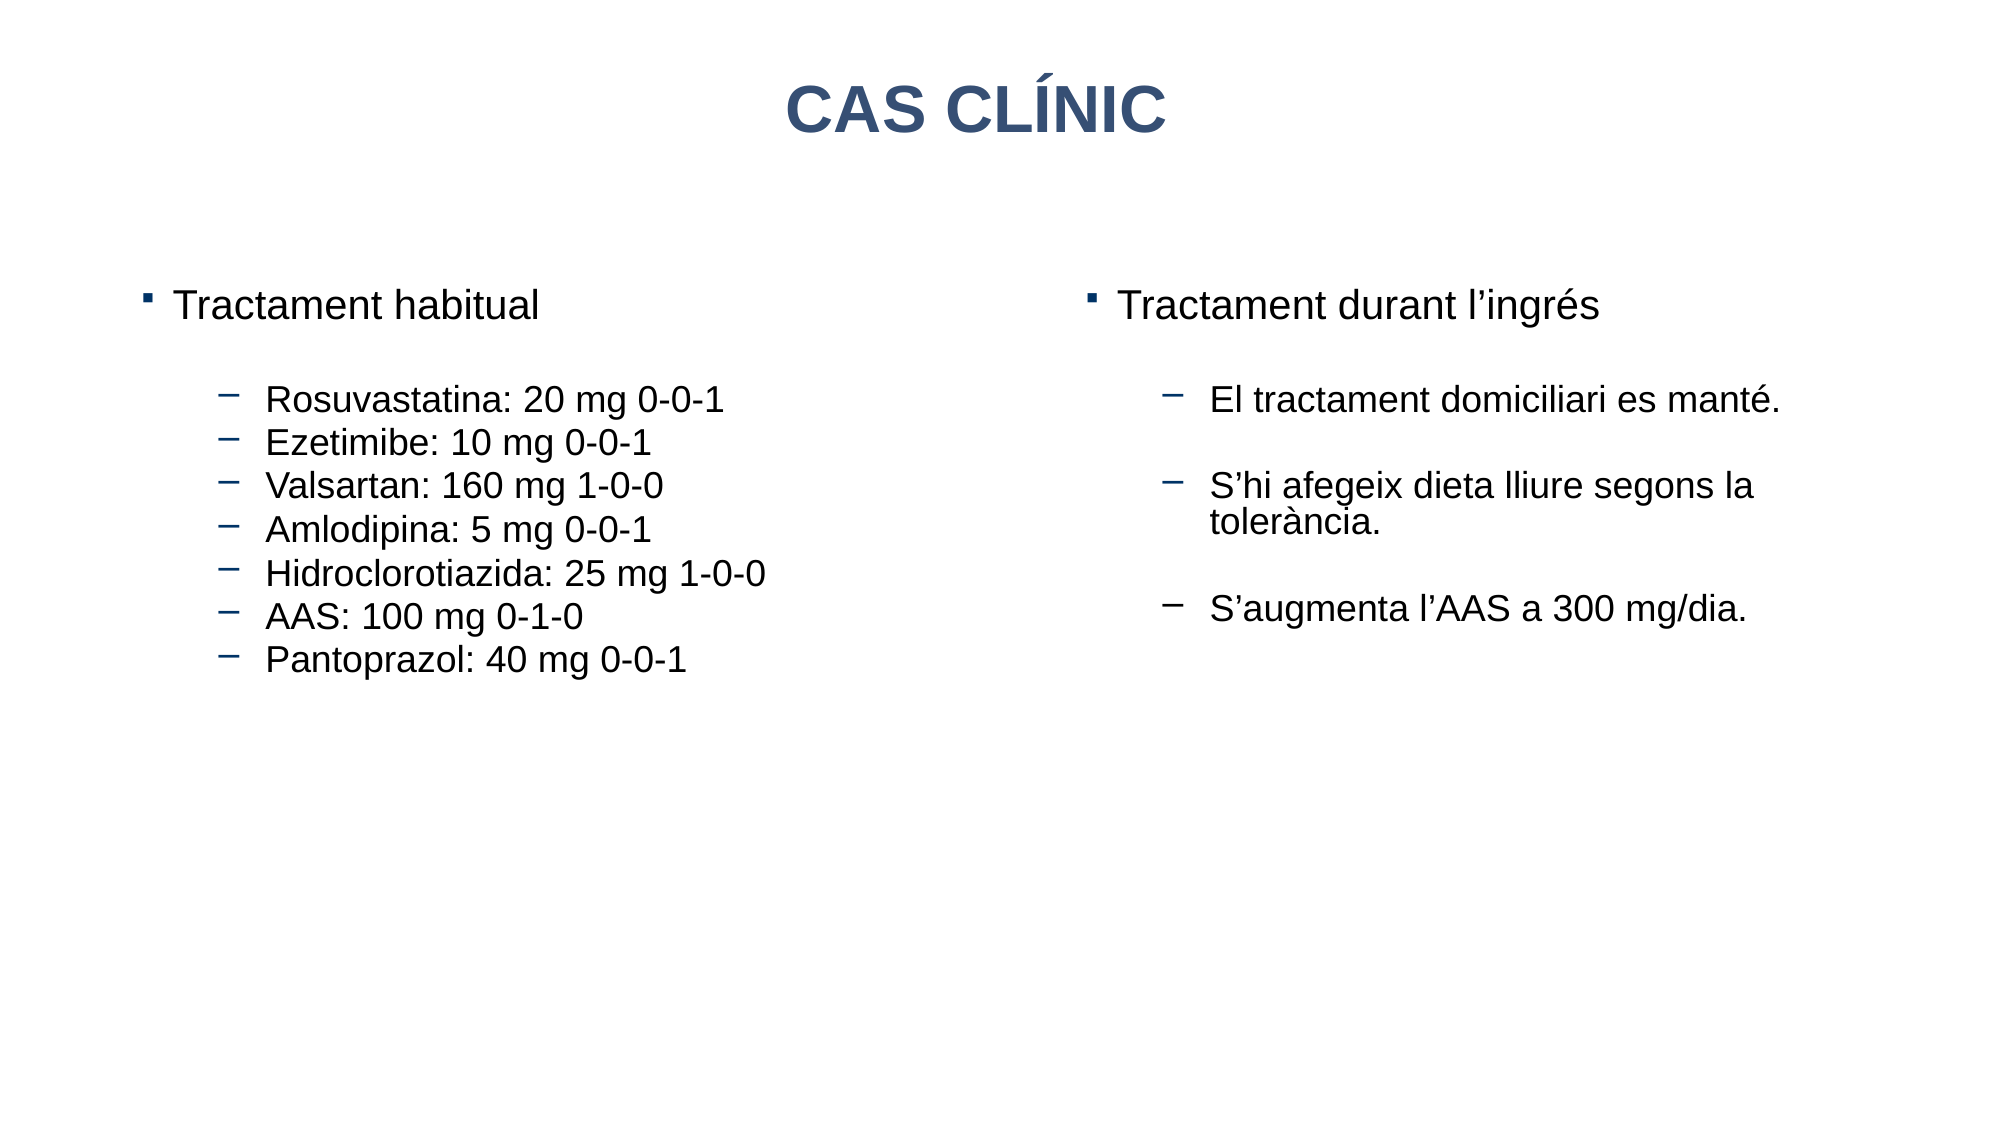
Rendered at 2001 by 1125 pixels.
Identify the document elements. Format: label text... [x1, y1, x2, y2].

text_box Tractament durant l’ingrés El tractament domiciliari es manté. S’hi afegeix dieta lliure segons la tolerància. S’augmenta l’AAS a 300 mg/dia. [1070, 221, 1889, 1015]
list Tractament habitual Rosuvastatina: 20 mg 0-0-1 Ezetimibe: 10 mg 0-0-1 Valsartan: 160 mg 1-0-0 Amlodipina: 5 mg 0-0-1 Hidroclorotiazida: 25 mg 1-0-0 AAS: 100 mg 0-1-0 Pantoprazol: 40 mg 0-0-1 [125, 221, 797, 1015]
title CAS CLÍNIC [226, 53, 1727, 159]
